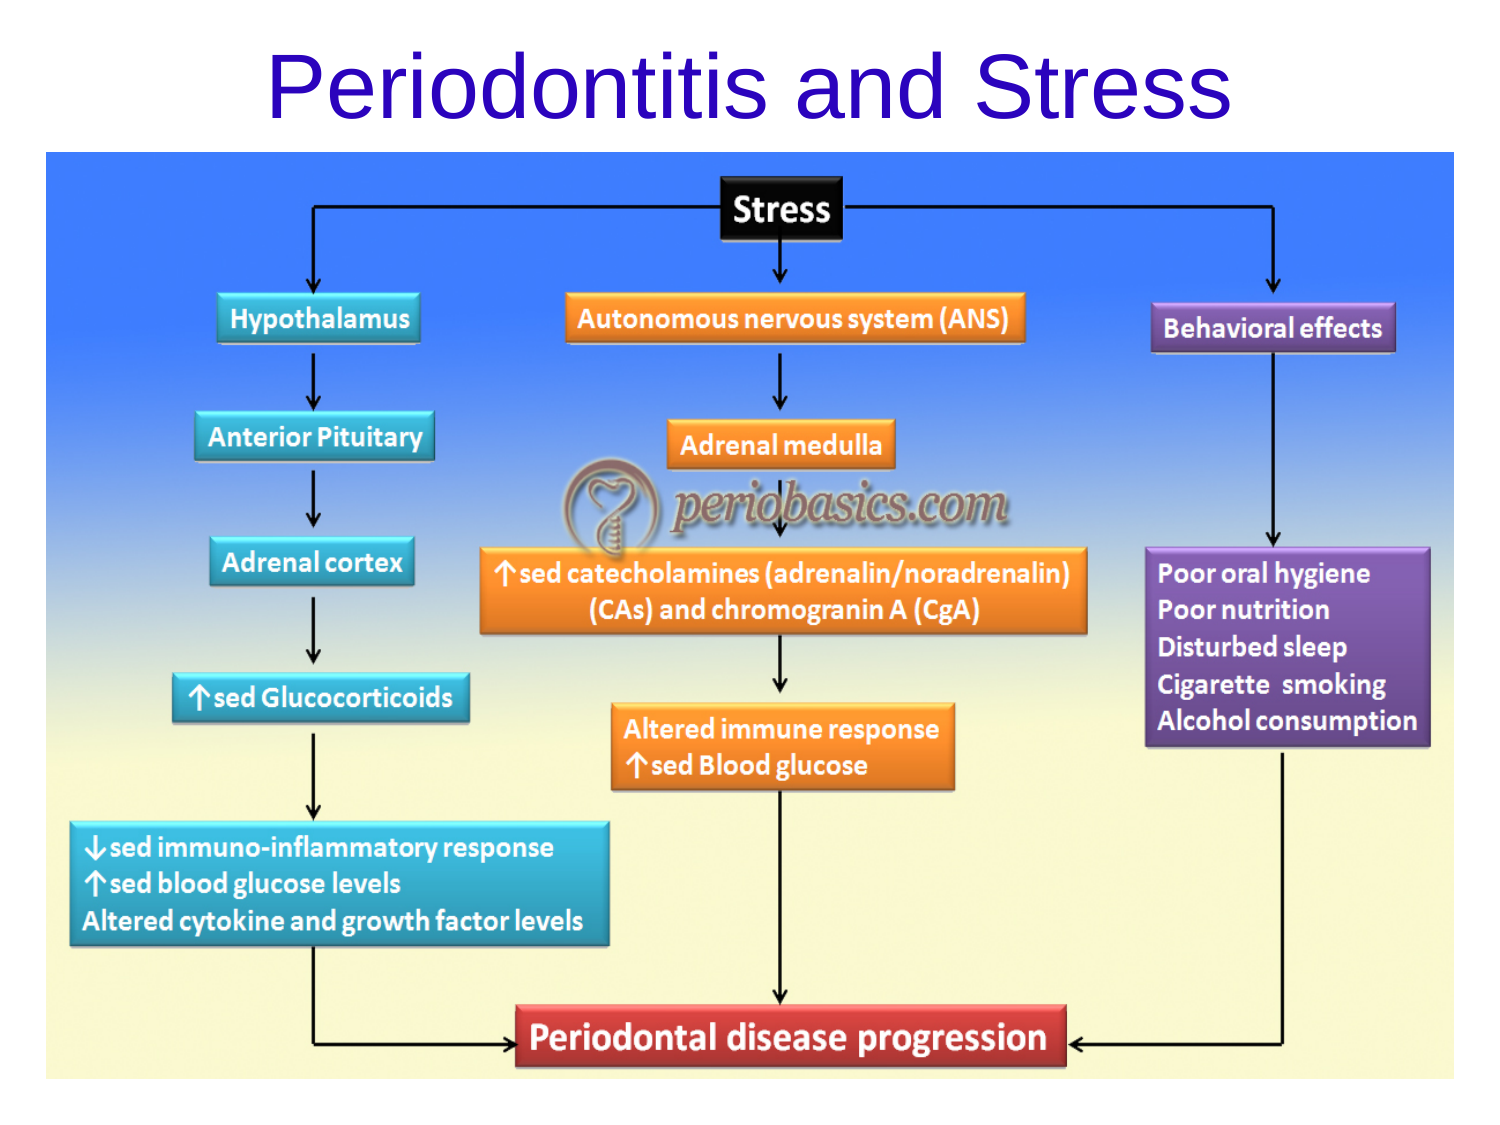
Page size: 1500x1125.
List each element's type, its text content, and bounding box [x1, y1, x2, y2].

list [46, 152, 1454, 1079]
title Periodontitis and Stress [75, 0, 1425, 150]
